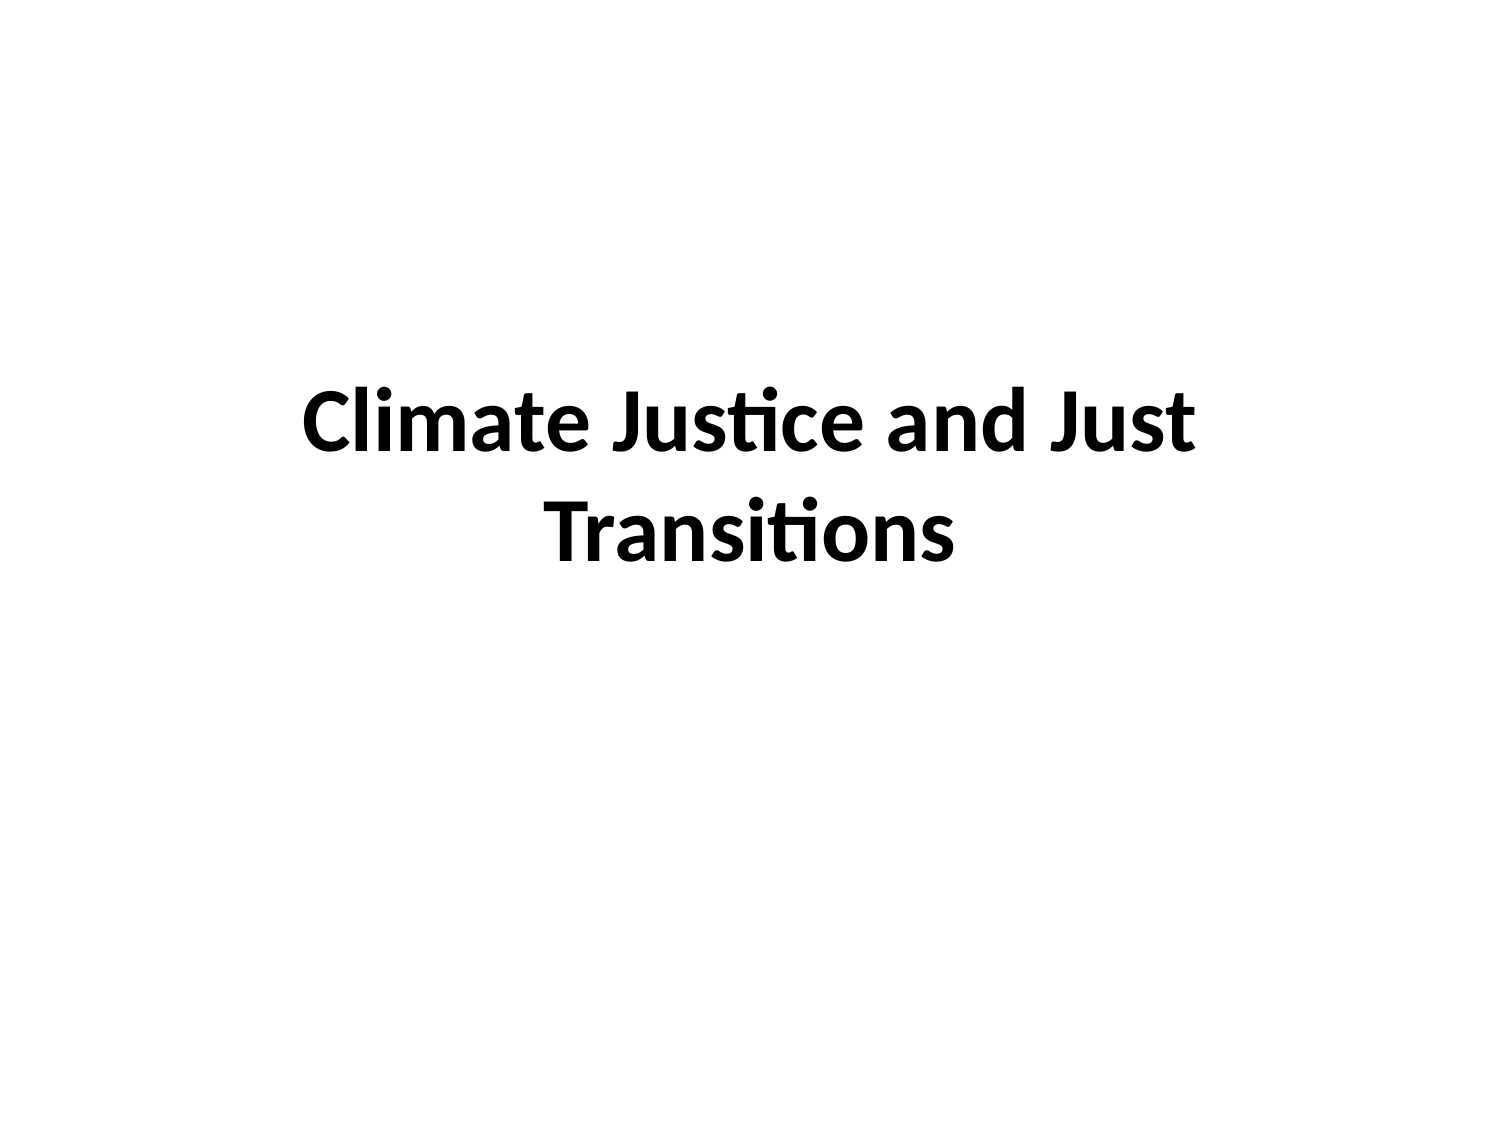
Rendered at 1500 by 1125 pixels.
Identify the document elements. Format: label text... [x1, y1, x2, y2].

title Climate Justice and Just Transitions [112, 349, 1388, 591]
